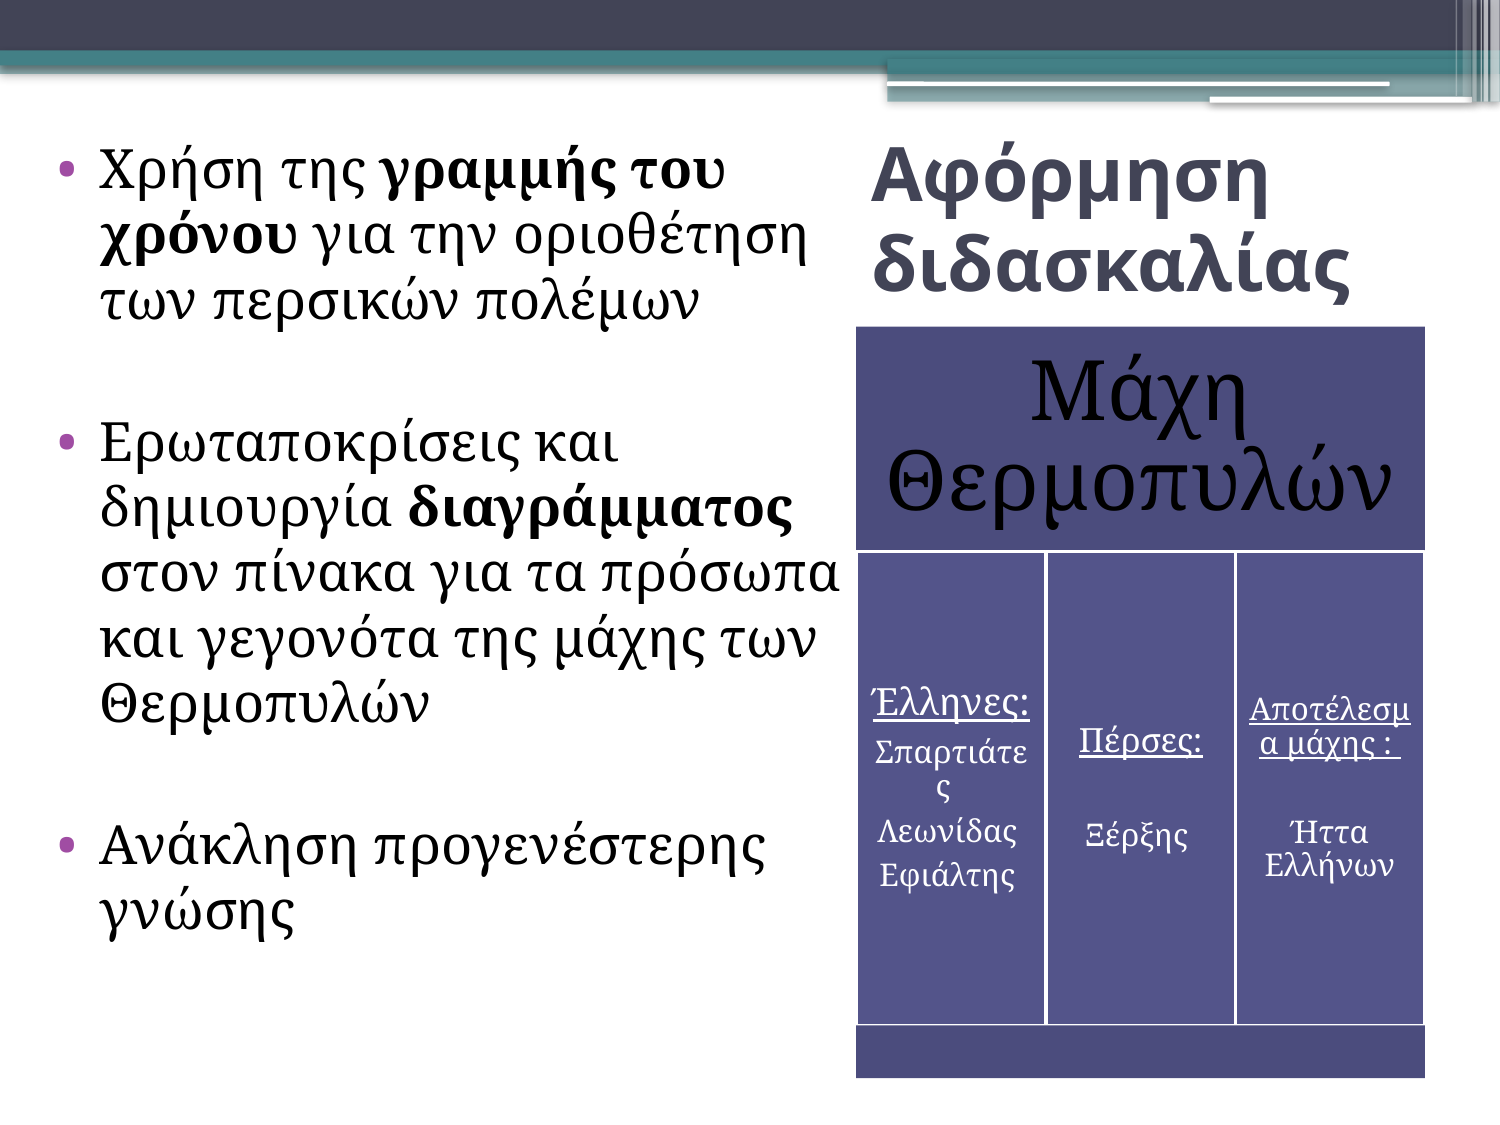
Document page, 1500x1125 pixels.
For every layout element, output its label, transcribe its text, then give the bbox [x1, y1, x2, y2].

title Αφόρμηση διδασκαλίας [856, 101, 1434, 315]
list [855, 325, 1426, 1079]
list Χρήση της γραμμής του χρόνου για την οριοθέτηση των περσικών πολέμων Ερωταποκρίσεις και δημιουργία διαγράμματος στον πίνακα για τα πρόσωπα και γεγονότα της μάχης των Θερμοπυλών Ανάκληση προγενέστερης γνώσης [24, 127, 862, 1088]
